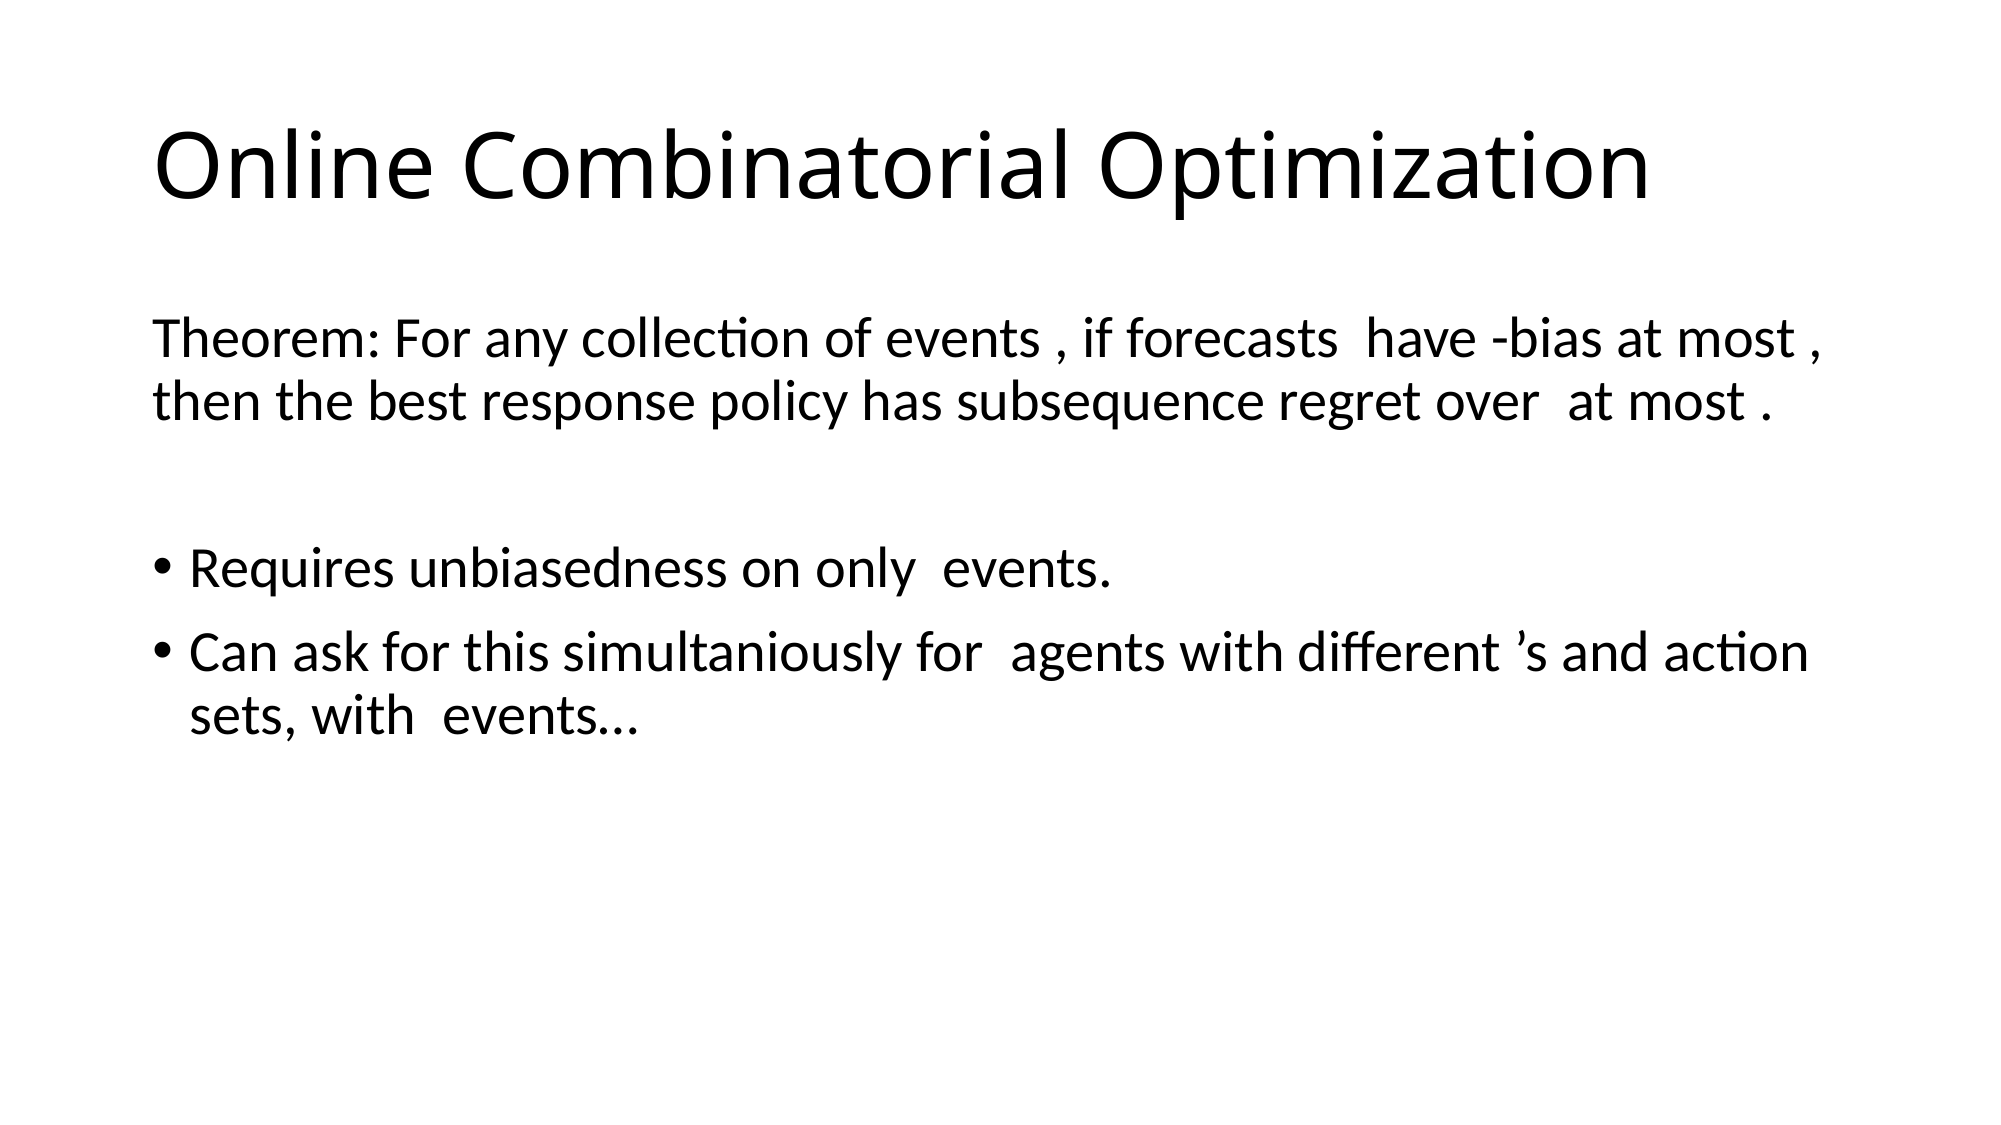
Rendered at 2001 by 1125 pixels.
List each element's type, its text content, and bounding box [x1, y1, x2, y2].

title Online Combinatorial Optimization [137, 59, 1863, 278]
